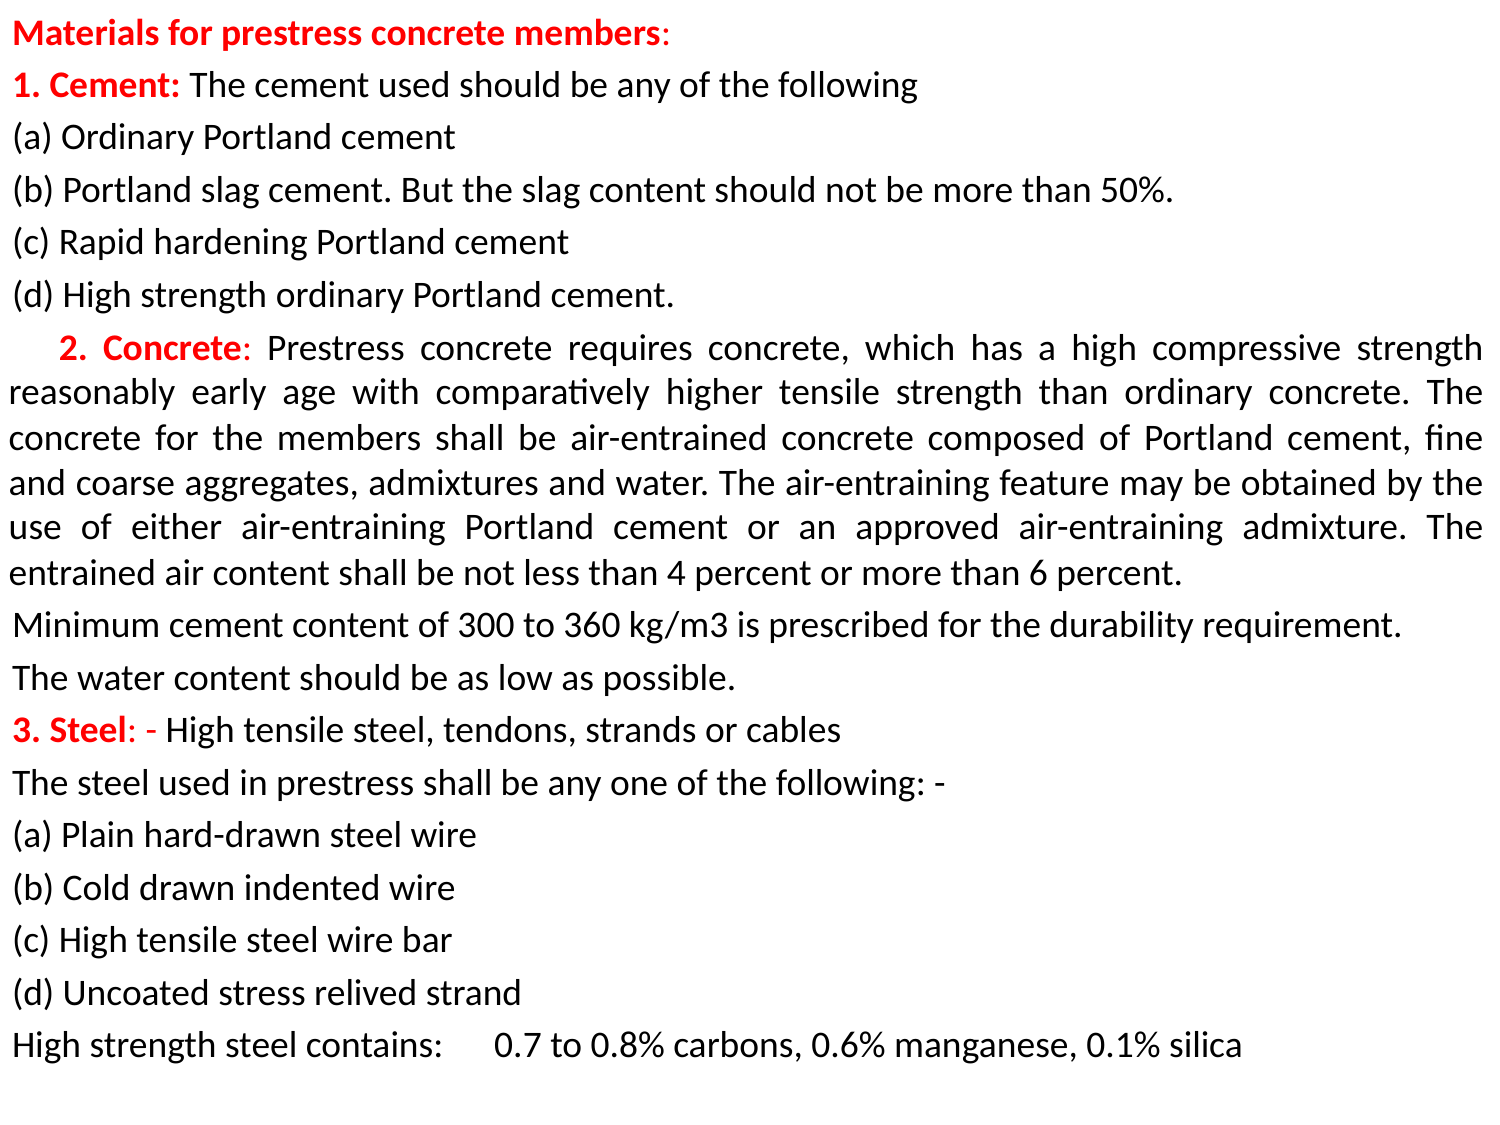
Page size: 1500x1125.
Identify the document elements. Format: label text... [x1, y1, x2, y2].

list Materials for prestress concrete members: 1. Cement: The cement used should be any of the following (a) Ordinary Portland cement (b) Portland slag cement. But the slag content should not be more than 50%. (c) Rapid hardening Portland cement (d) High strength ordinary Portland cement. 2. Concrete: Prestress concrete requires concrete, which has a high compressive strength reasonably early age with comparatively higher tensile strength than ordinary concrete. The concrete for the members shall be air-entrained concrete composed of Portland cement, fine and coarse aggregates, admixtures and water. The air-entraining feature may be obtained by the use of either air-entraining Portland cement or an approved air-entraining admixture. The entrained air content shall be not less than 4 percent or more than 6 percent. Minimum cement content of 300 to 360 kg/m3 is prescribed for the durability requirement. The water content should be as low as possible. 3. Steel: - High tensile steel, tendons, strands or cables The steel used in prestress shall be any one of the following: - (a) Plain hard-drawn steel wire (b) Cold drawn indented wire (c) High tensile steel wire bar (d) Uncoated stress relived strand High strength steel contains: 0.7 to 0.8% carbons, 0.6% manganese, 0.1% silica [0, 0, 1500, 1125]
